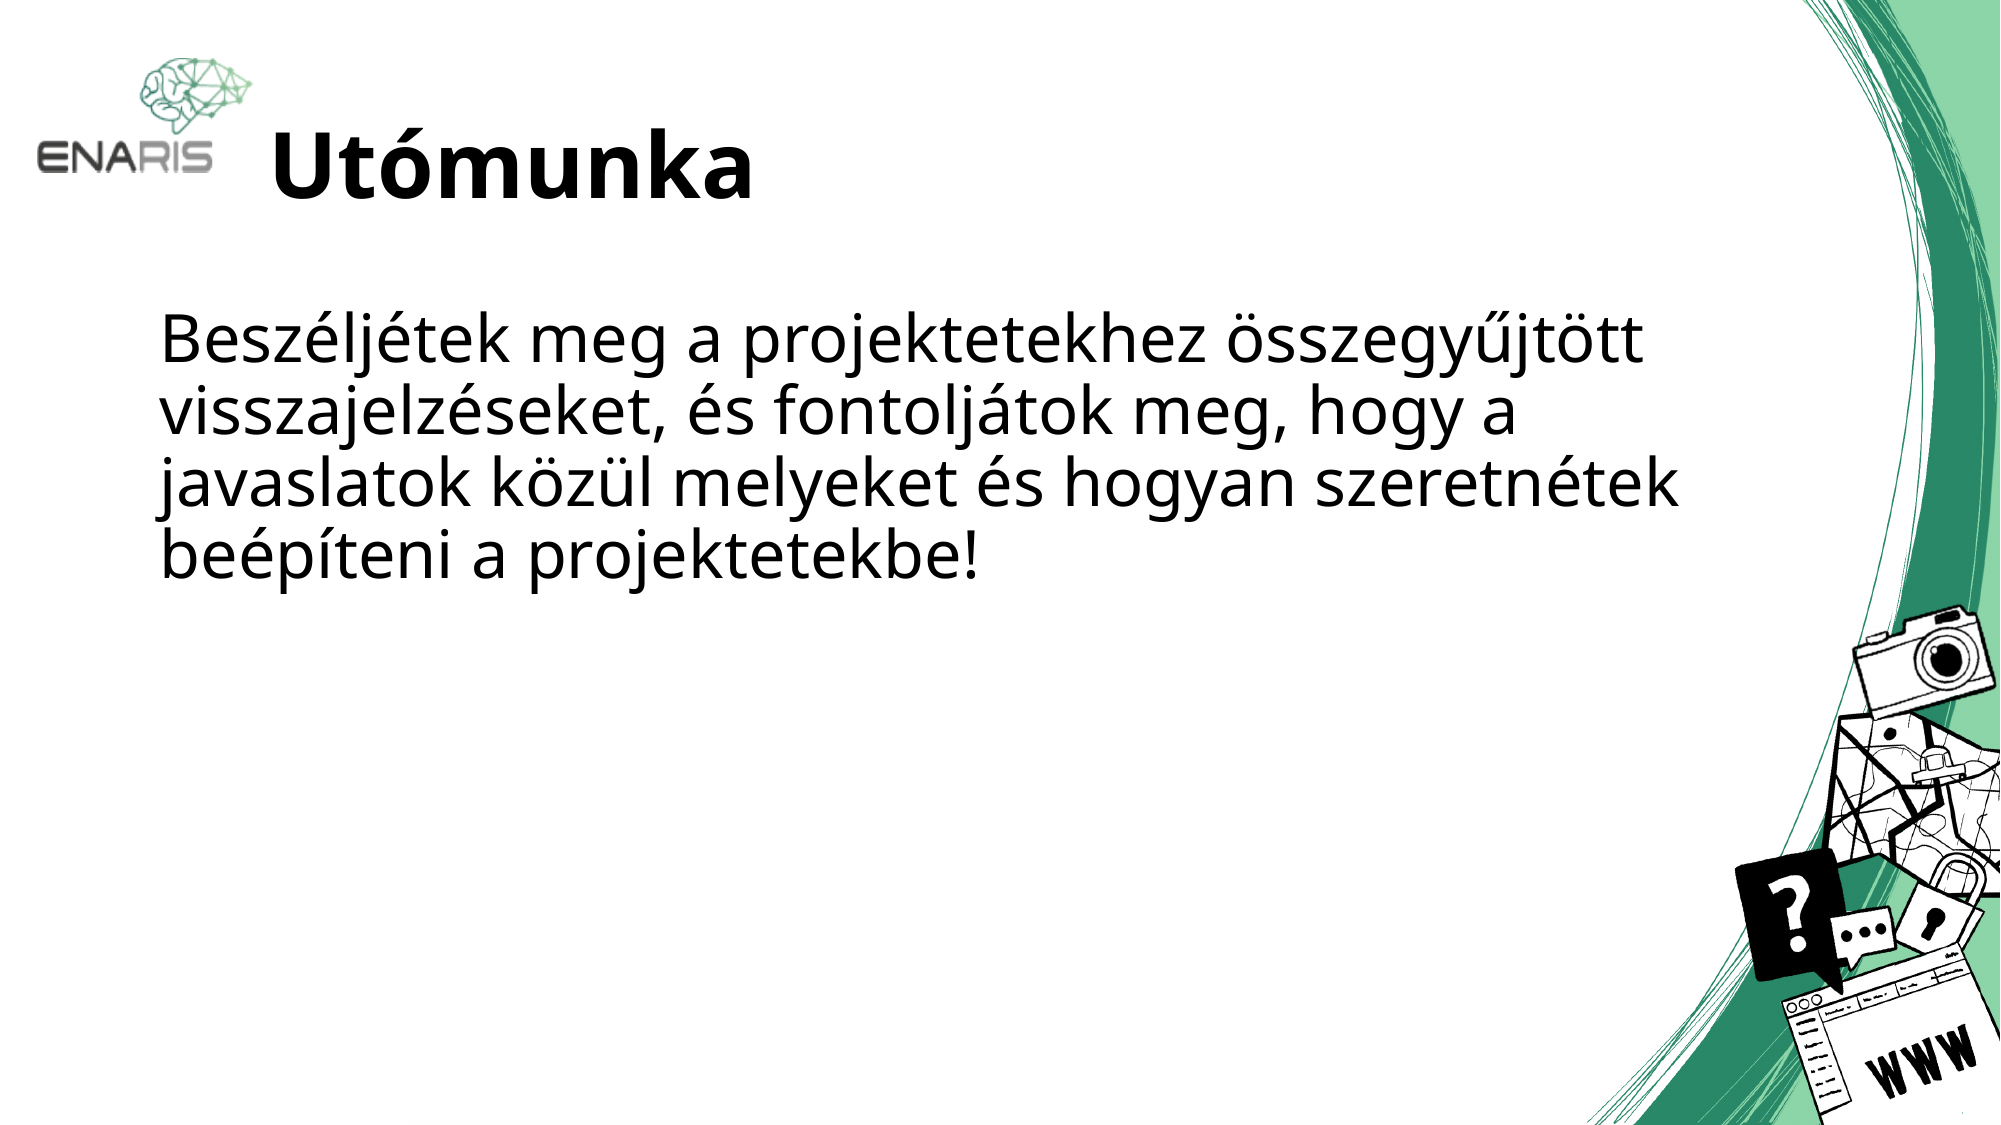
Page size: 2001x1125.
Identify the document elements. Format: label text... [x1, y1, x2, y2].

title Utómunka [253, 59, 1863, 278]
picture [37, 58, 254, 173]
list Beszéljétek meg a projektetekhez összegyűjtött visszajelzéseket, és fontoljátok meg, hogy a javaslatok közül melyeket és hogyan szeretnétek beépíteni a projektetekbe! [144, 297, 1735, 1011]
picture [408, 0, 2000, 1125]
